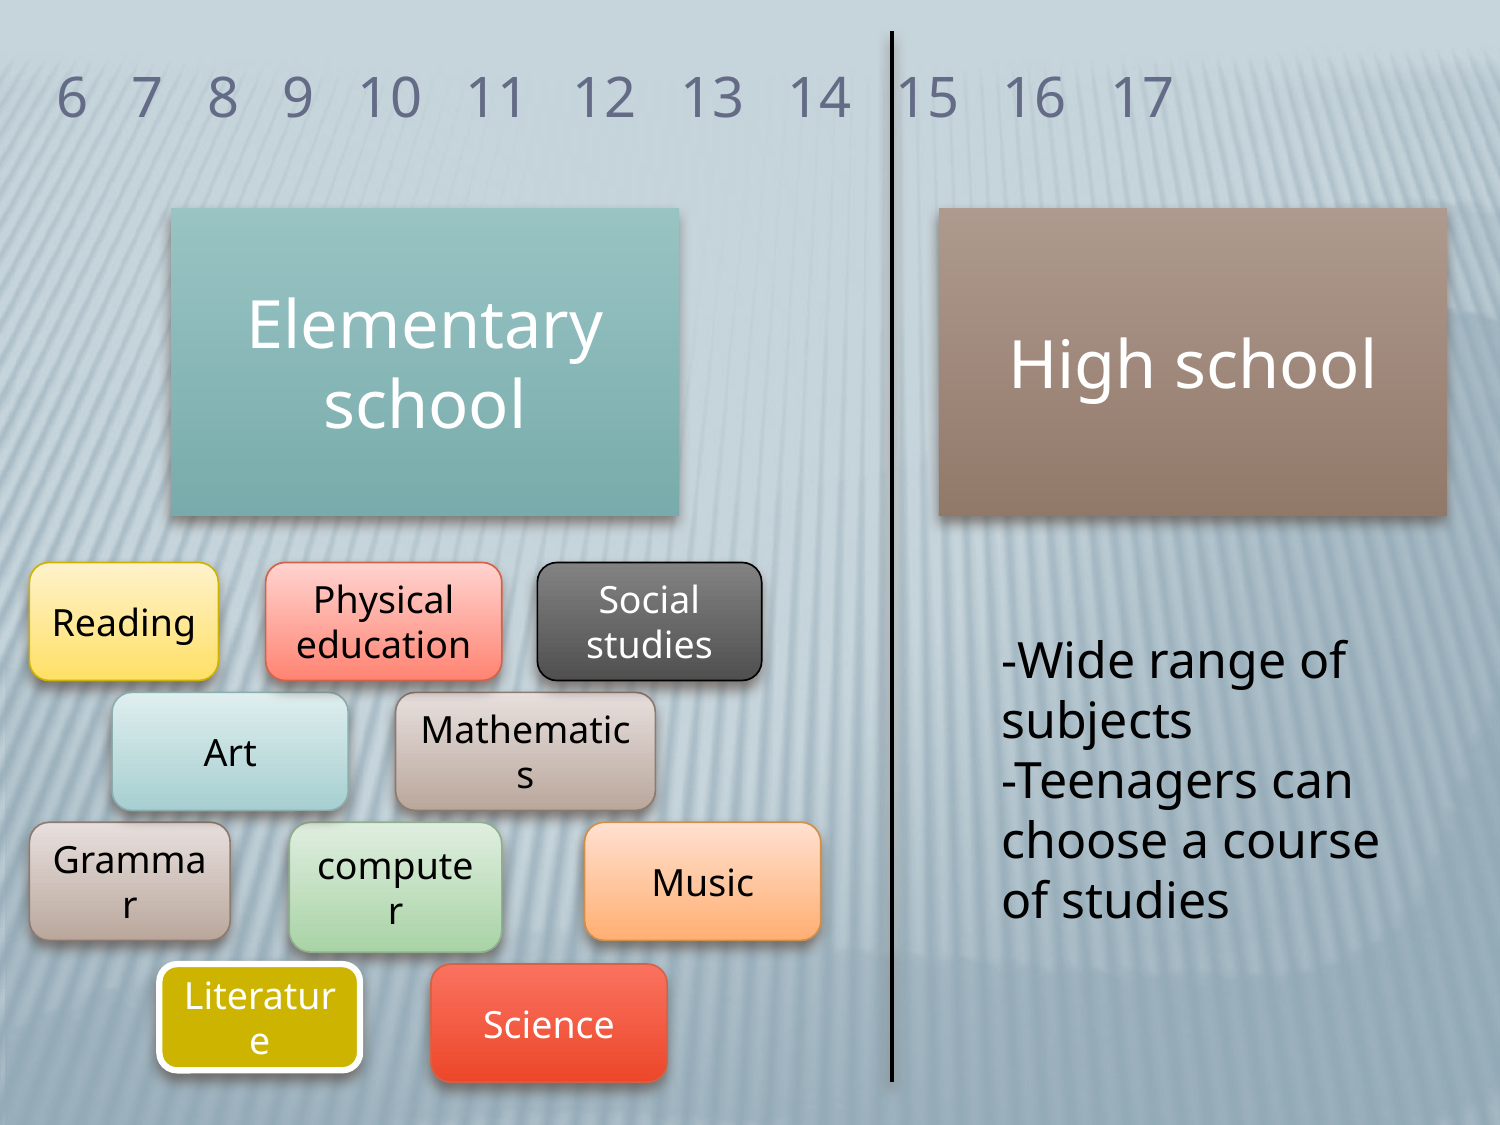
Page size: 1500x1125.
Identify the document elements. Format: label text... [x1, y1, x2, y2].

text_box Social studies [536, 561, 763, 682]
list 6 7 8 9 10 11 12 13 14 15 16 17 [904, 54, 1467, 185]
text_box Literature [156, 960, 364, 1074]
text_box Music [583, 821, 822, 942]
text_box Art [111, 691, 350, 812]
text_box High school [938, 208, 1447, 516]
list 6 7 8 9 10 11 12 13 14 15 16 17 [41, 54, 880, 185]
text_box Elementary school [171, 208, 680, 516]
text_box Mathematics [394, 691, 657, 812]
text_box computer [288, 821, 503, 954]
text_box Reading [28, 561, 220, 682]
text_box Physical education [264, 561, 503, 682]
text_box Science [430, 963, 669, 1084]
text_box -Wide range of subjects -Teenagers can choose a course of studies [986, 621, 1400, 937]
text_box Grammar [28, 821, 232, 942]
